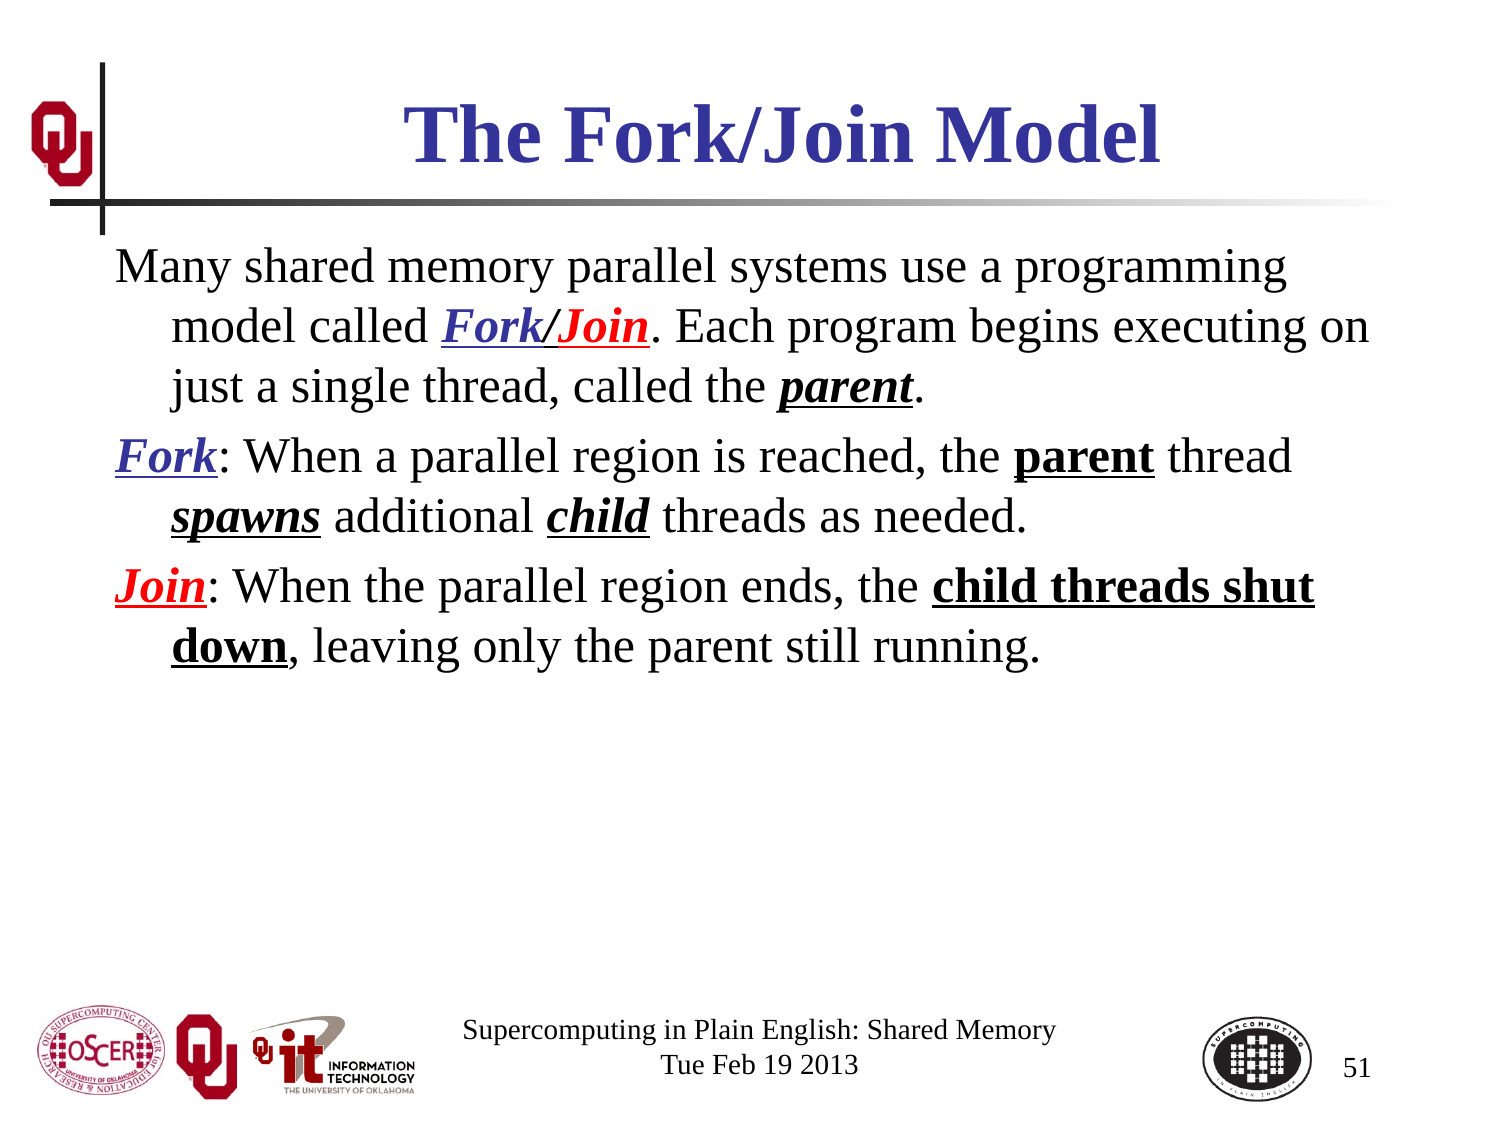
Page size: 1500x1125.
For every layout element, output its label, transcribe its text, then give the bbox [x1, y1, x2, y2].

slide_number 51 [1174, 1015, 1388, 1091]
picture [1200, 1091, 1314, 1104]
picture [37, 1005, 165, 1095]
picture [174, 1005, 425, 1104]
title The Fork/Join Model [124, 74, 1442, 187]
footer Supercomputing in Plain English: Shared Memory Tue Feb 19 2013 [431, 1012, 1088, 1088]
picture [29, 99, 94, 189]
list Many shared memory parallel systems use a programming model called Fork/Join. Each program begins executing on just a single thread, called the parent. Fork: When a parallel region is reached, the parent thread spawns additional child threads as needed. Join: When the parallel region ends, the child threads shut down, leaving only the parent still running. [99, 224, 1413, 988]
